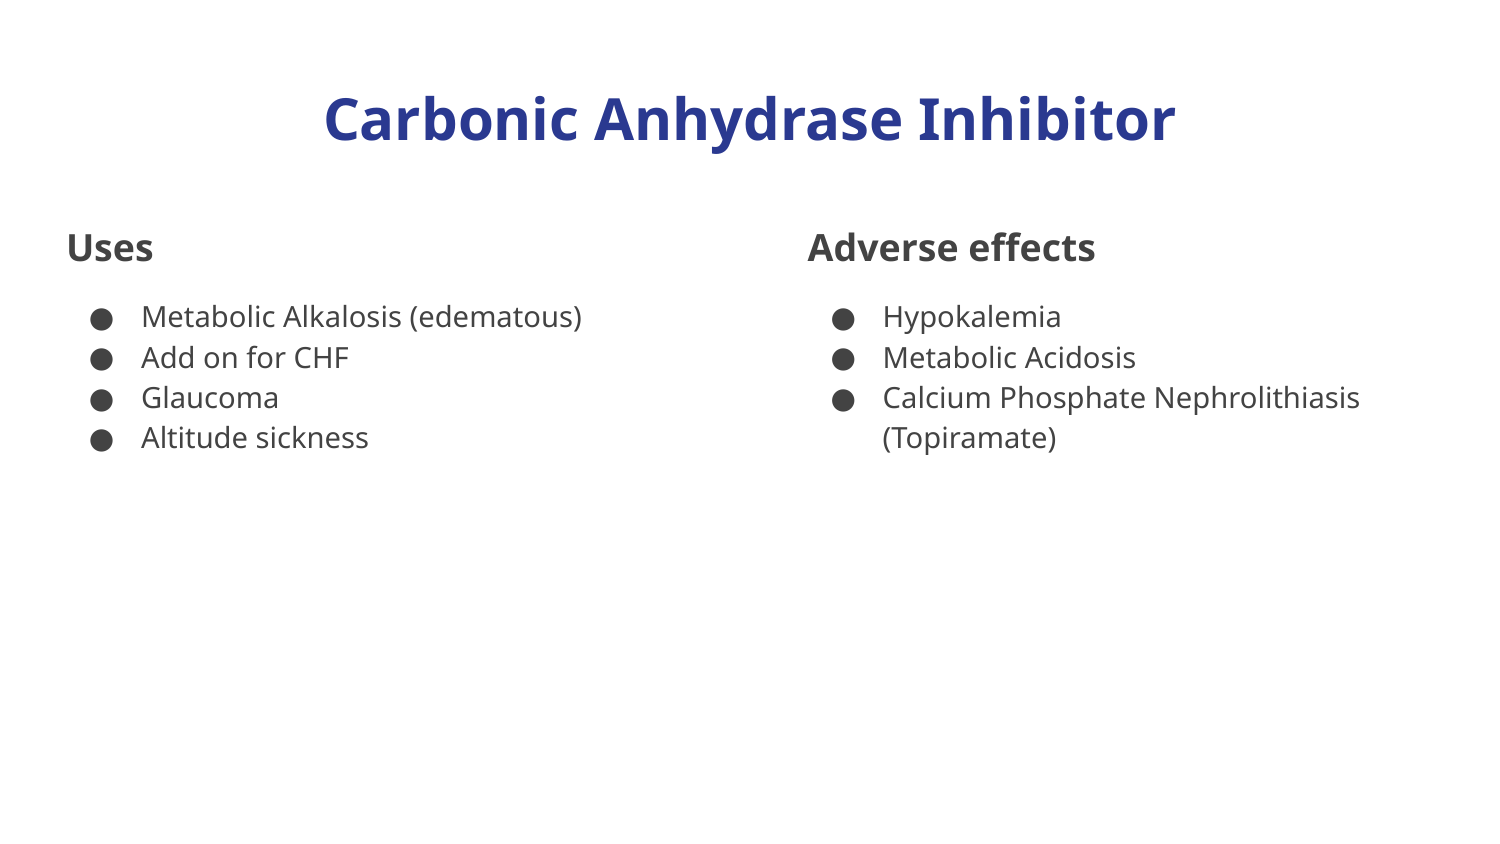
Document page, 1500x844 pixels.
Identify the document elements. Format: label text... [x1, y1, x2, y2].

list Uses Metabolic Alkalosis (edematous) Add on for CHF Glaucoma Altitude sickness [51, 201, 708, 750]
list Adverse effects Hypokalemia Metabolic Acidosis Calcium Phosphate Nephrolithiasis (Topiramate) [792, 201, 1449, 750]
title Carbonic Anhydrase Inhibitor [51, 67, 1449, 167]
